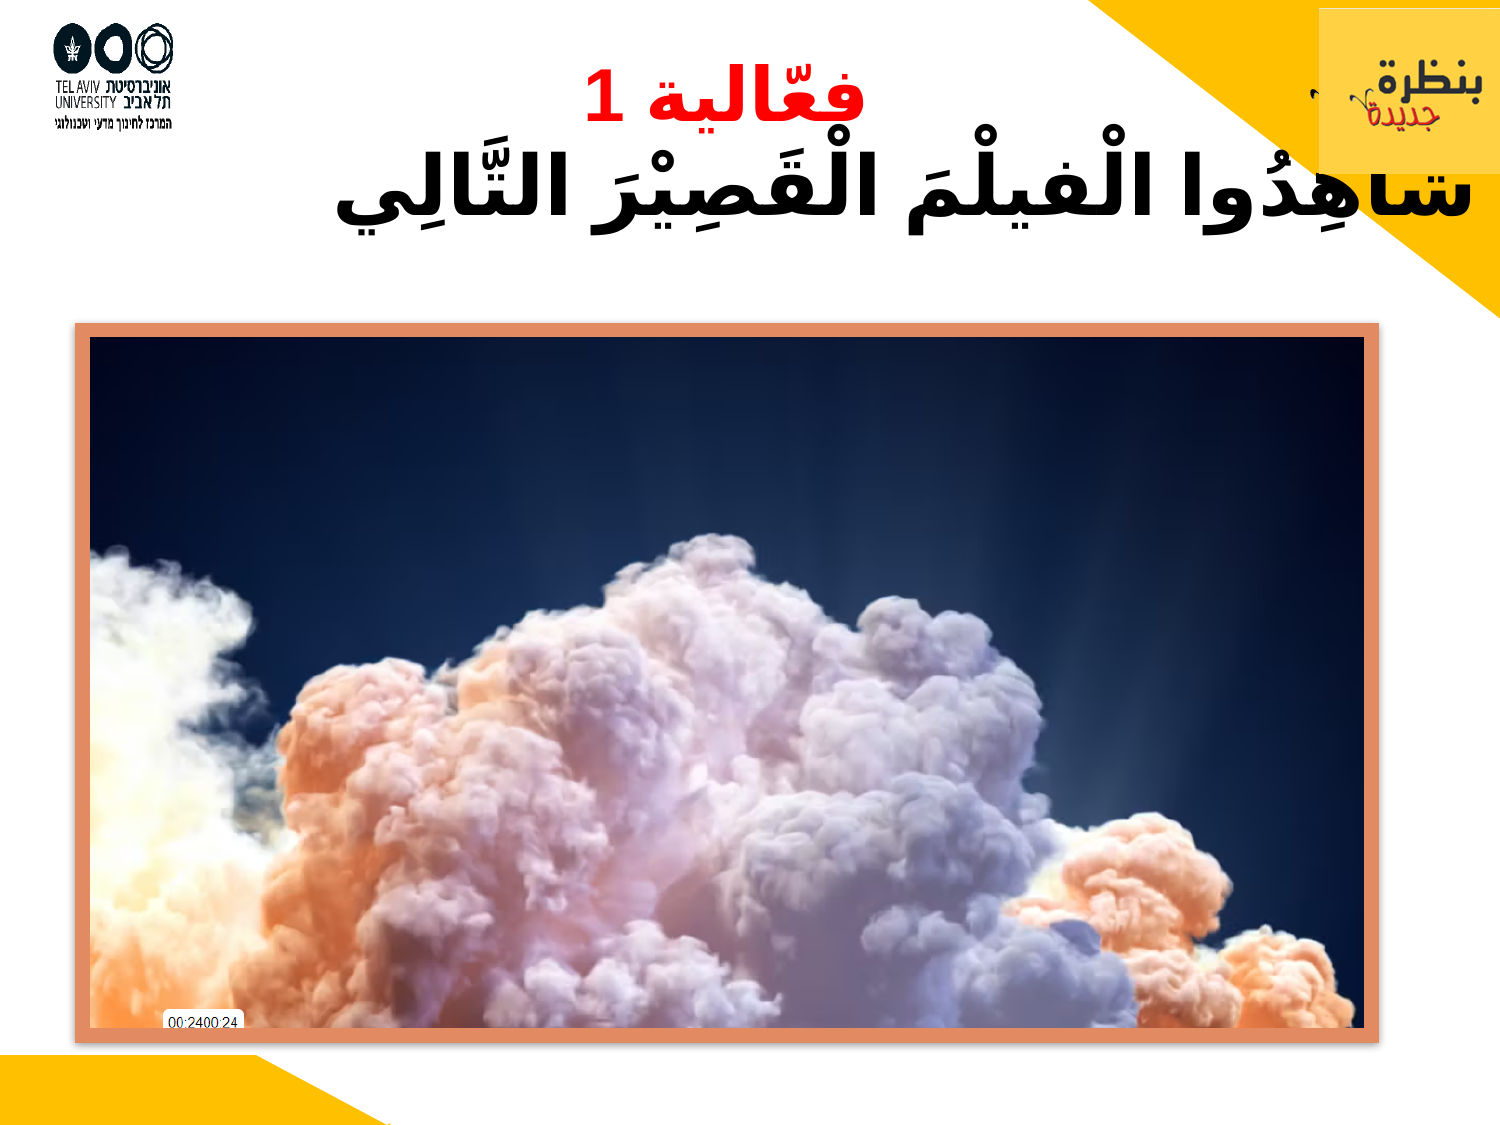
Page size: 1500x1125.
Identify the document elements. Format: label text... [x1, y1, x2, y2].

text_box فعّالية 1 [518, 25, 884, 125]
text_box شَاهِدُوا الْفيلْمَ الْقَصِيْرَ التَّالِي [317, 125, 1493, 240]
picture [89, 337, 1365, 1029]
picture [1309, 8, 1500, 174]
picture [52, 16, 174, 142]
